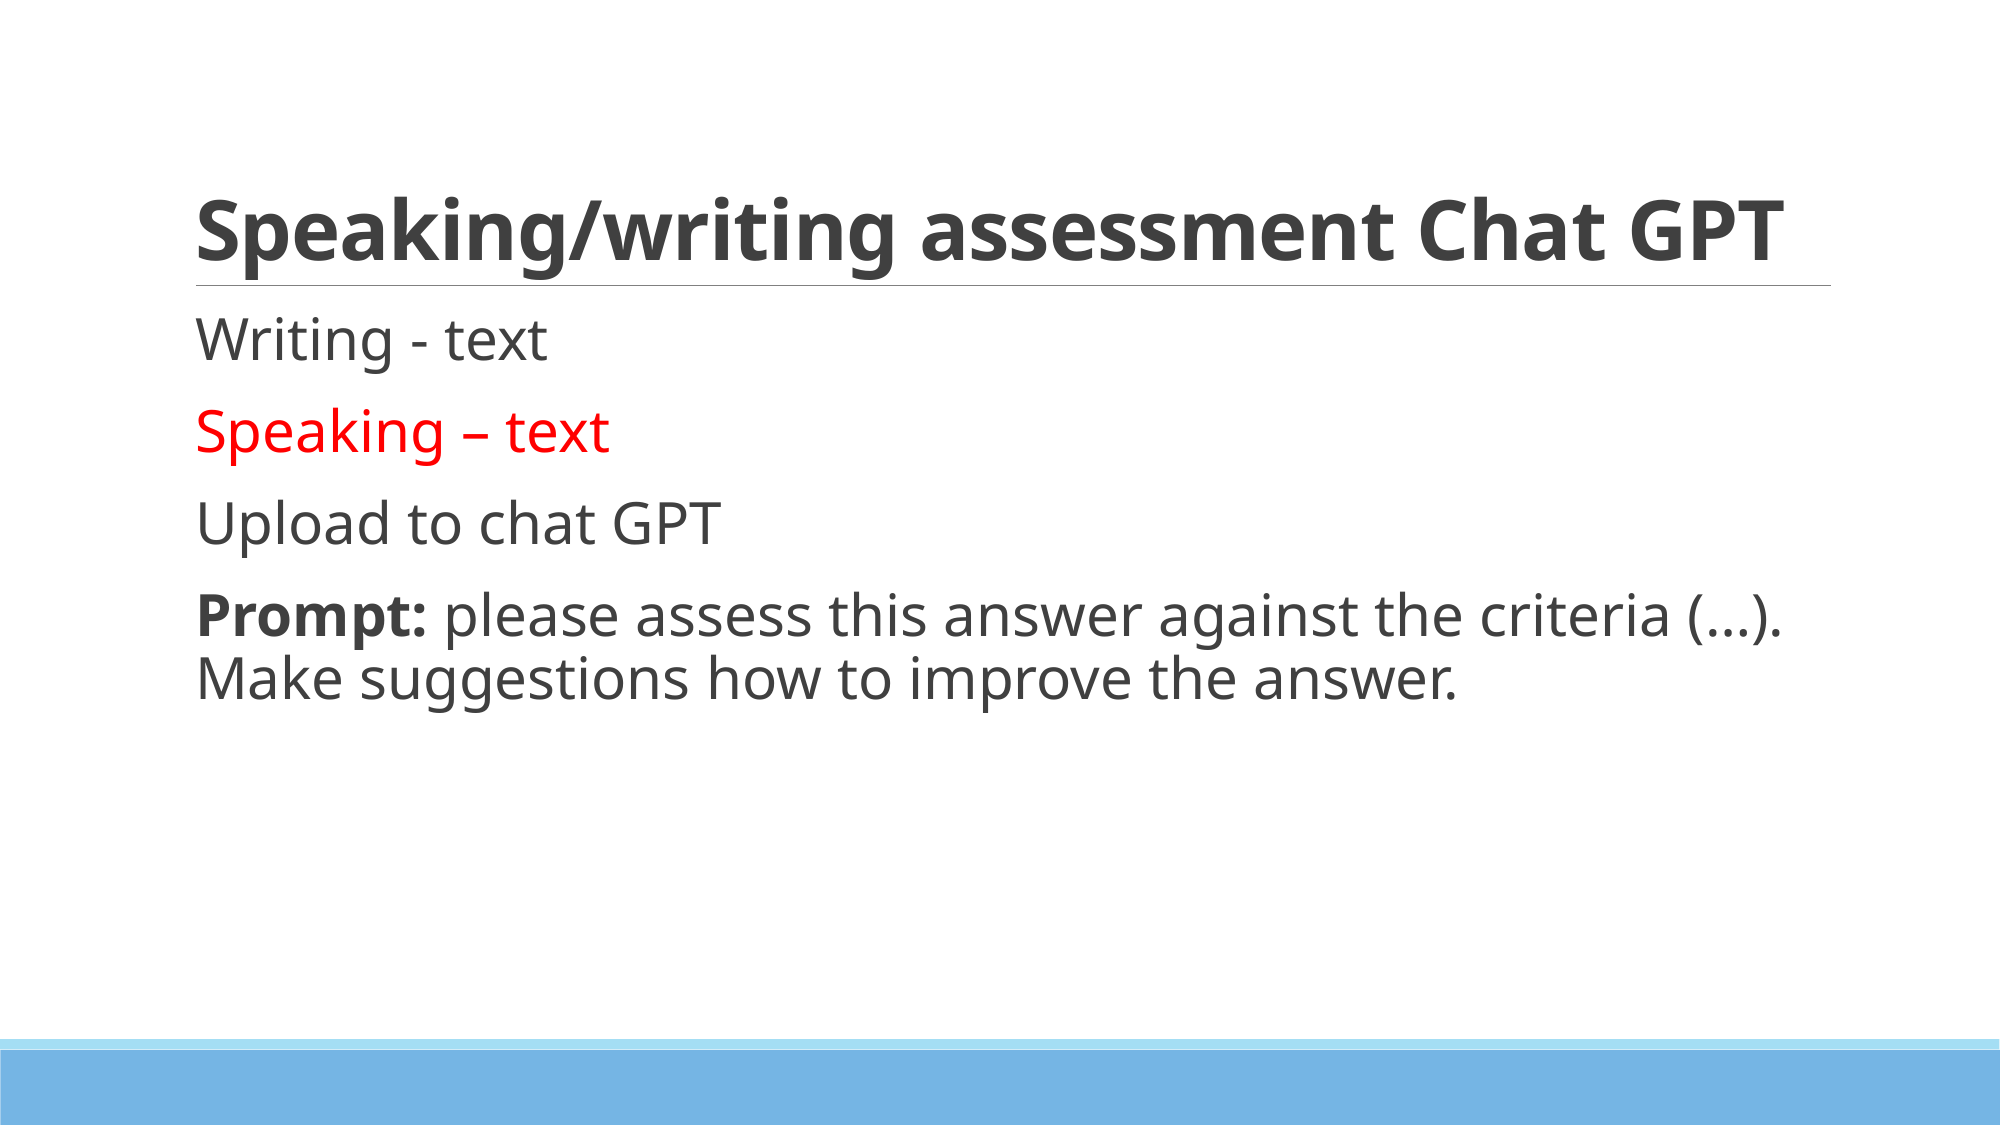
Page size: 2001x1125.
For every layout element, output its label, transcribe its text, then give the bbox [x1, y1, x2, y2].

title Speaking/writing assessment Chat GPT [180, 47, 1830, 285]
list Writing - text Speaking – text Upload to chat GPT Prompt: please assess this answer against the criteria (…). Make suggestions how to improve the answer. [180, 302, 1830, 963]
